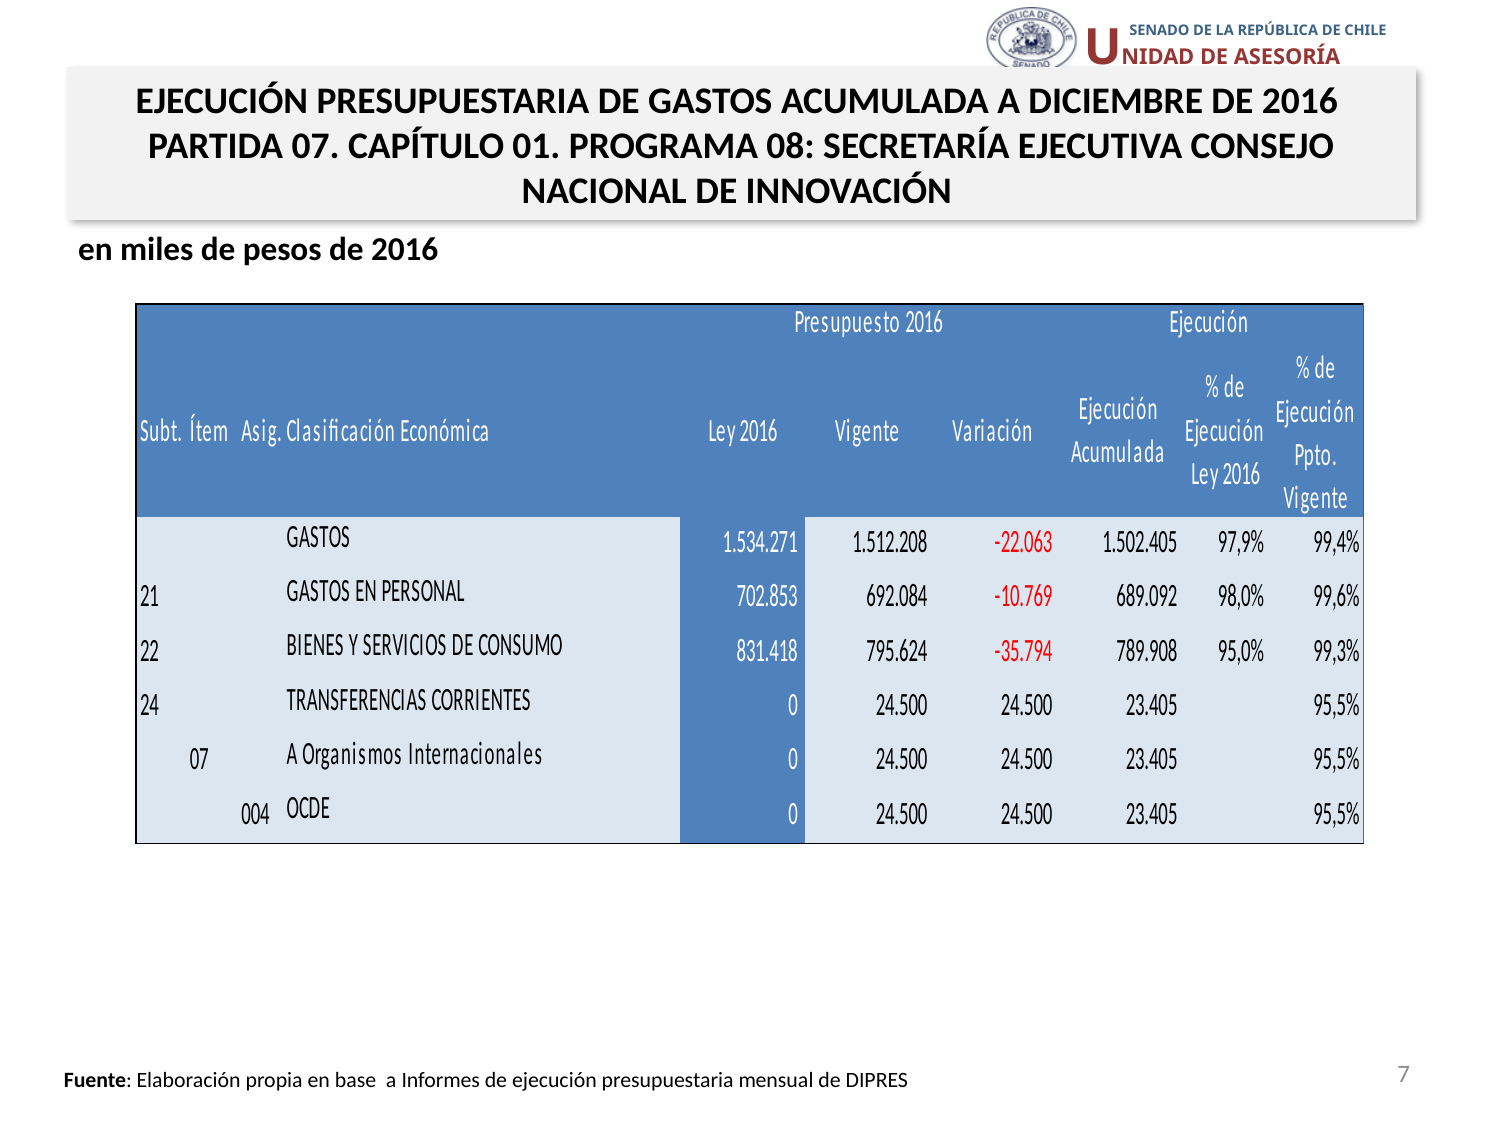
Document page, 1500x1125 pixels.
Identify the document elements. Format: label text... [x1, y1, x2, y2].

footer Fuente: Elaboración propia en base a Informes de ejecución presupuestaria mensual de DIPRES [48, 1058, 1428, 1119]
text_box EJECUCIÓN PRESUPUESTARIA DE GASTOS ACUMULADA A DICIEMBRE DE 2016 PARTIDA 07. CAPÍTULO 01. PROGRAMA 08: SECRETARÍA EJECUTIVA CONSEJO NACIONAL DE INNOVACIÓN [67, 67, 1415, 219]
picture [986, 7, 1079, 67]
text_box en miles de pesos de 2016 [63, 219, 1414, 268]
picture [134, 302, 1366, 847]
slide_number 7 [1074, 1042, 1425, 1103]
